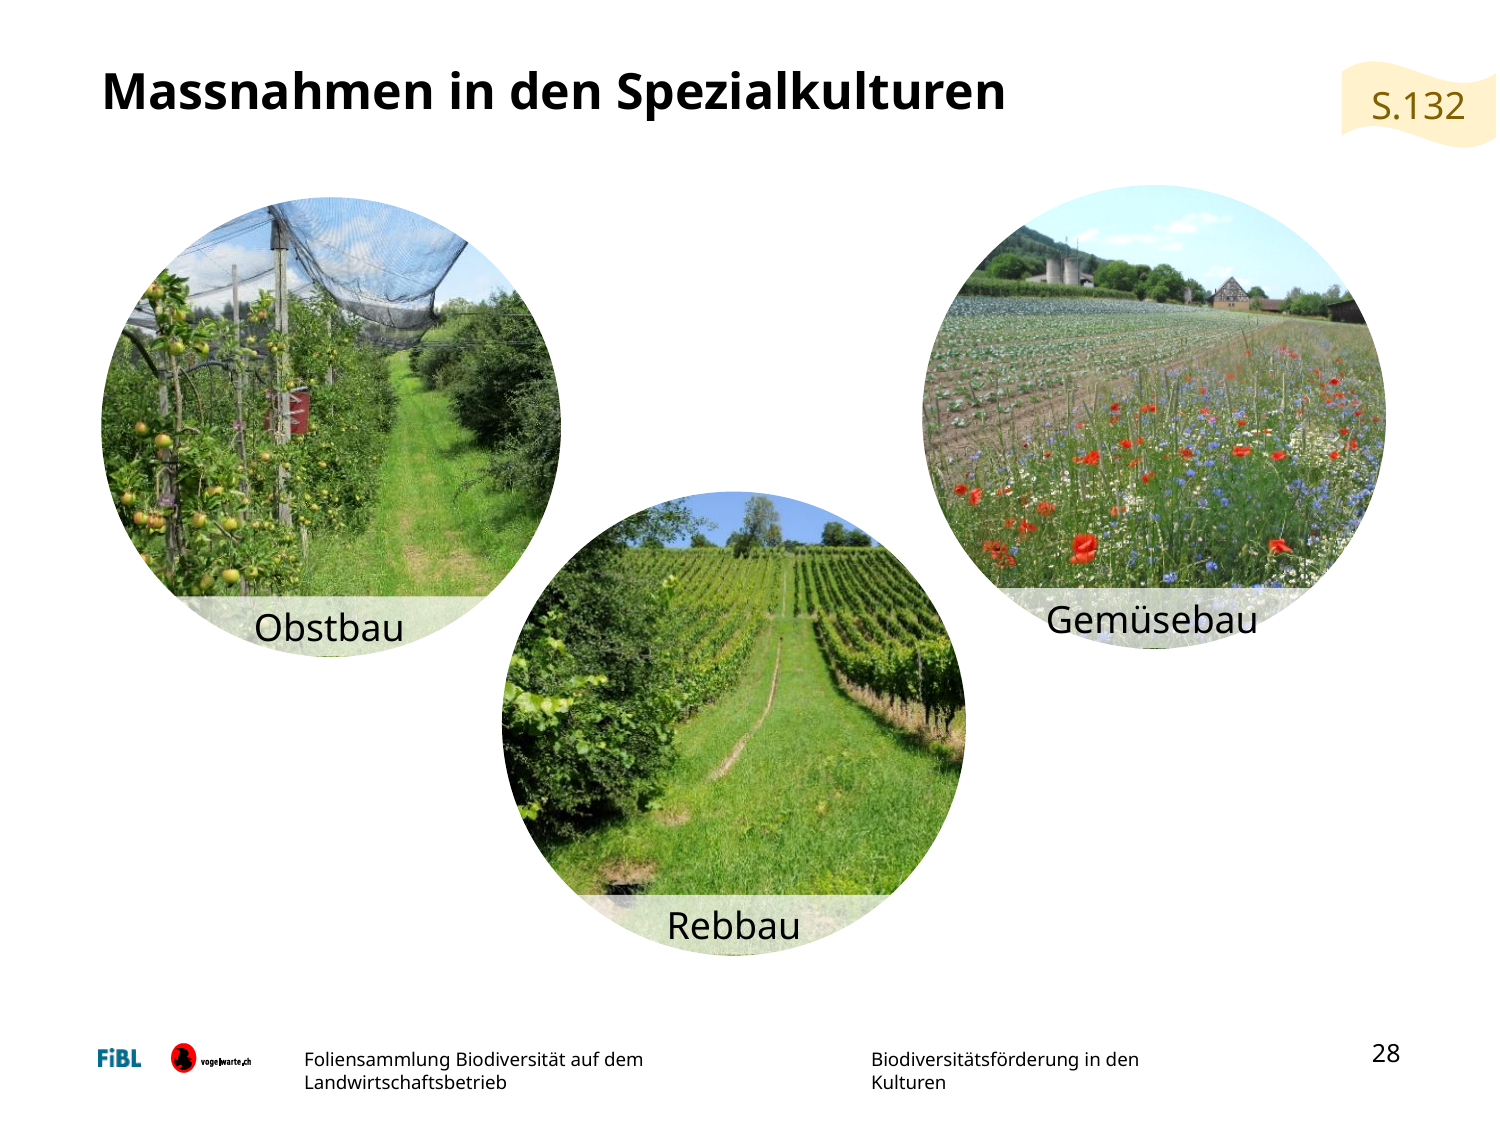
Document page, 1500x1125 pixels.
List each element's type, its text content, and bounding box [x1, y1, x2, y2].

picture [98, 1048, 141, 1067]
title Massnahmen in den Spezialkulturen [101, 66, 1399, 170]
slide_number 28 [1270, 1020, 1401, 1080]
text_box S.132 [1339, 59, 1499, 150]
picture [101, 185, 1386, 956]
